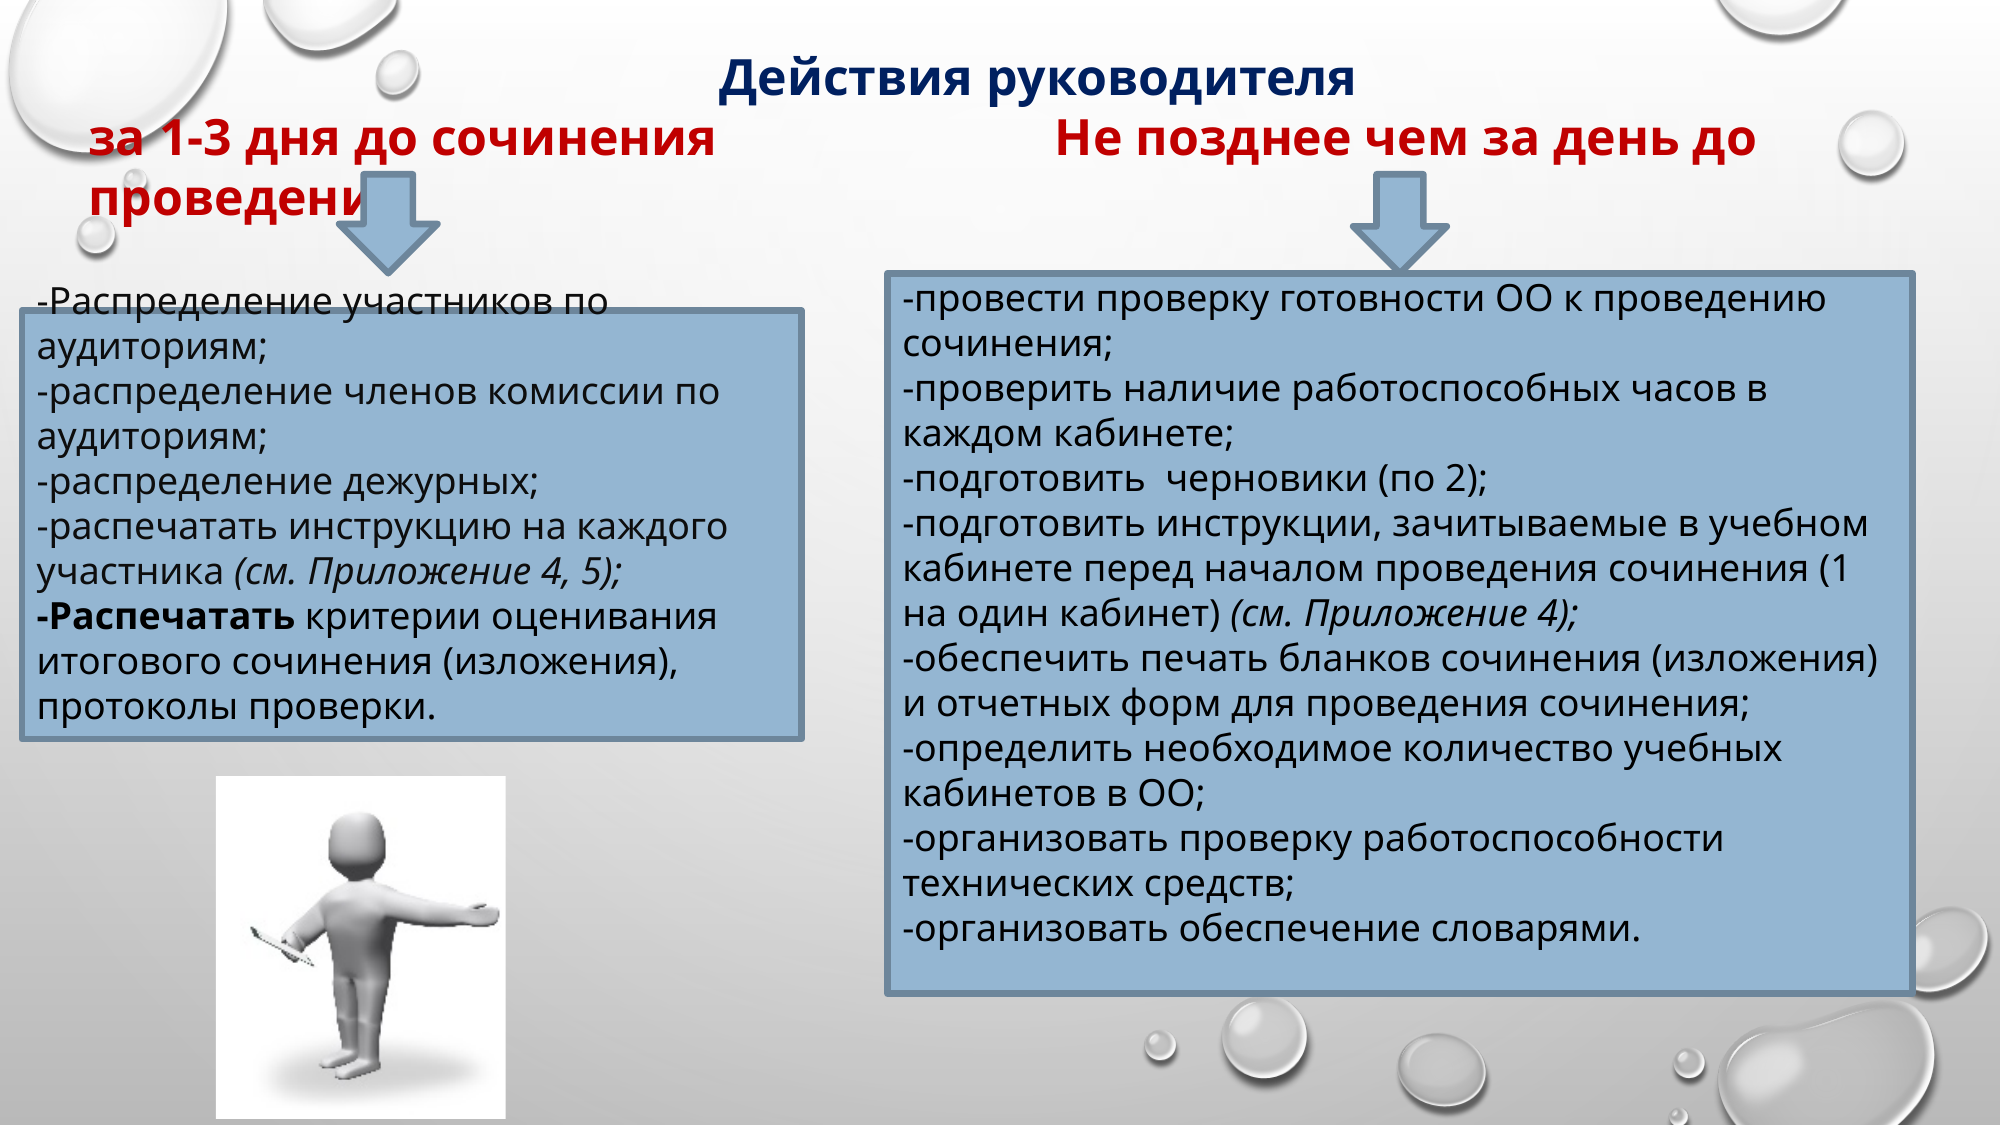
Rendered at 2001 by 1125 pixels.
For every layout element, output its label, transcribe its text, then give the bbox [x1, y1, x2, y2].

picture [0, 0, 2000, 1125]
text_box Действия руководителя за 1-3 дня до сочинения Не позднее чем за день до проведения [73, 38, 2000, 234]
text_box -Распределение участников по аудиториям; -распределение членов комиссии по аудиториям; -распределение дежурных; -распечатать инструкцию на каждого участника (см. Приложение 4, 5); -Распечатать критерии оценивания итогового сочинения (изложения), протоколы проверки. [19, 307, 805, 742]
text_box [335, 170, 441, 277]
text_box [1349, 170, 1451, 277]
text_box -провести проверку готовности ОО к проведению сочинения; -проверить наличие работоспособных часов в каждом кабинете; -подготовить черновики (по 2); -подготовить инструкции, зачитываемые в учебном кабинете перед началом проведения сочинения (1 на один кабинет) (см. Приложение 4); -обеспечить печать бланков сочинения (изложения) и отчетных форм для проведения сочинения; -определить необходимое количество учебных кабинетов в ОО; -организовать проверку работоспособности технических средств; -организовать обеспечение словарями. [884, 270, 1916, 997]
